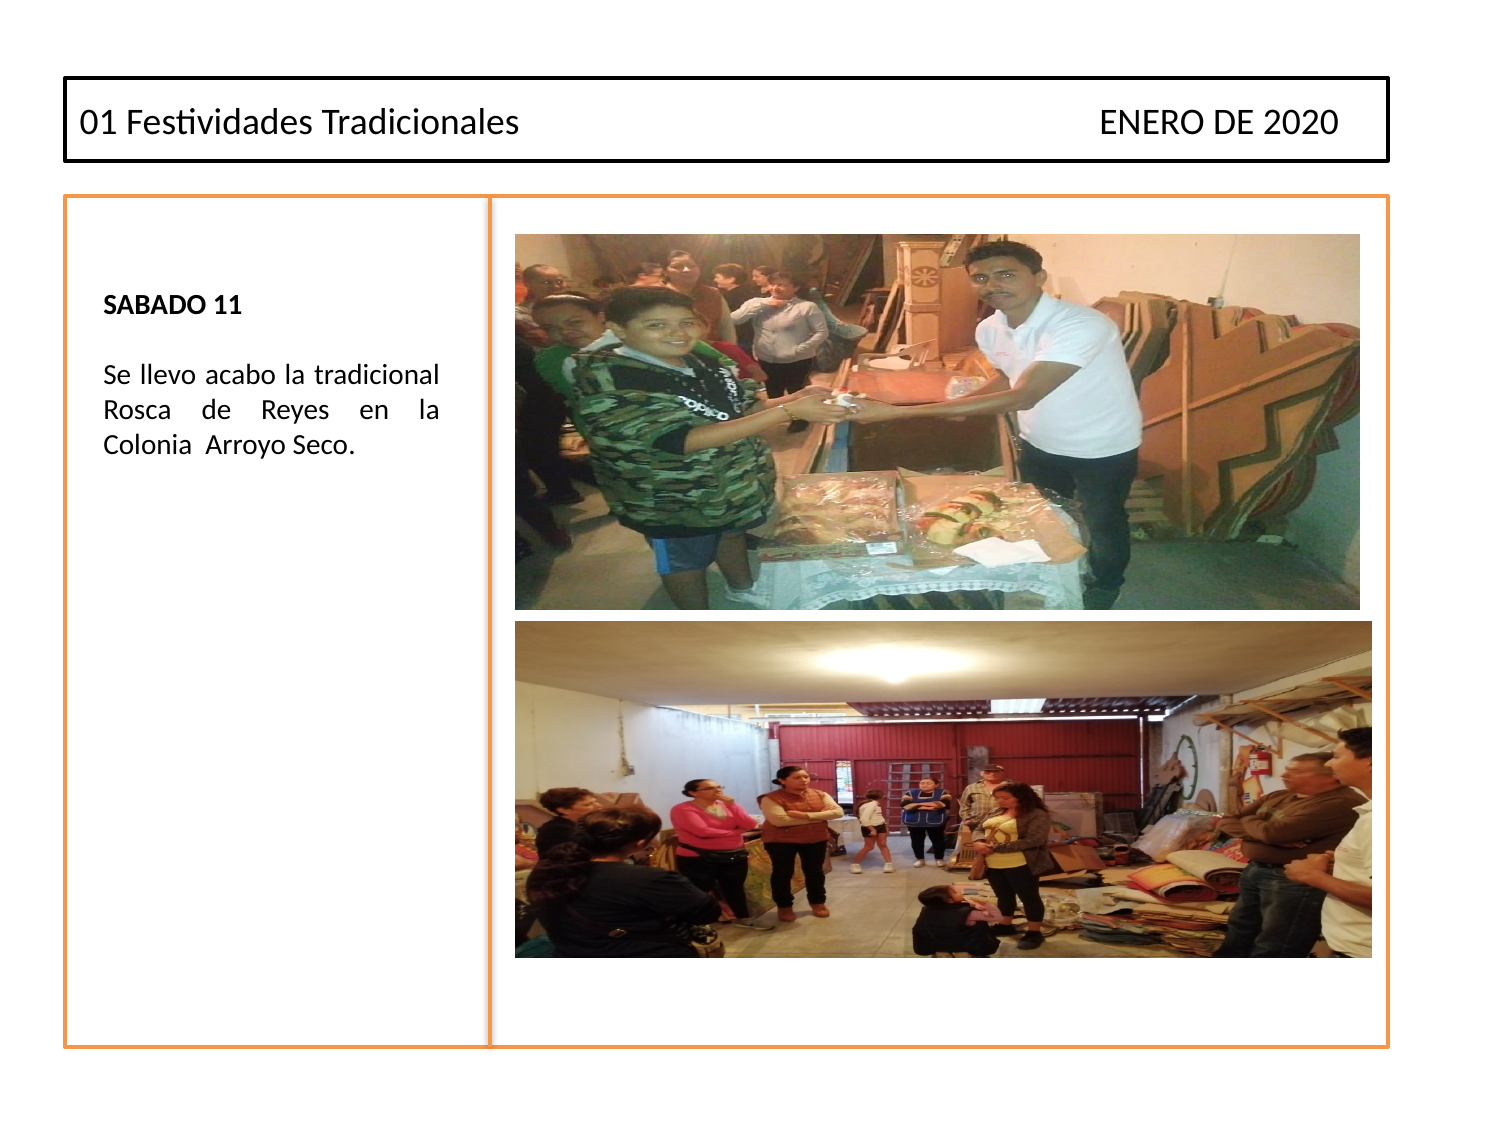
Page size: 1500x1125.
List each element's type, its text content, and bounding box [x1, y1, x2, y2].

text_box [63, 194, 1390, 1049]
picture [515, 620, 1372, 959]
text_box 01 Festividades Tradicionales [63, 76, 1390, 163]
picture [515, 234, 1360, 610]
text_box ENERO DE 2020 [761, 89, 1365, 150]
text_box SABADO 11 Se llevo acabo la tradicional Rosca de Reyes en la Colonia Arroyo Seco. [88, 243, 455, 468]
